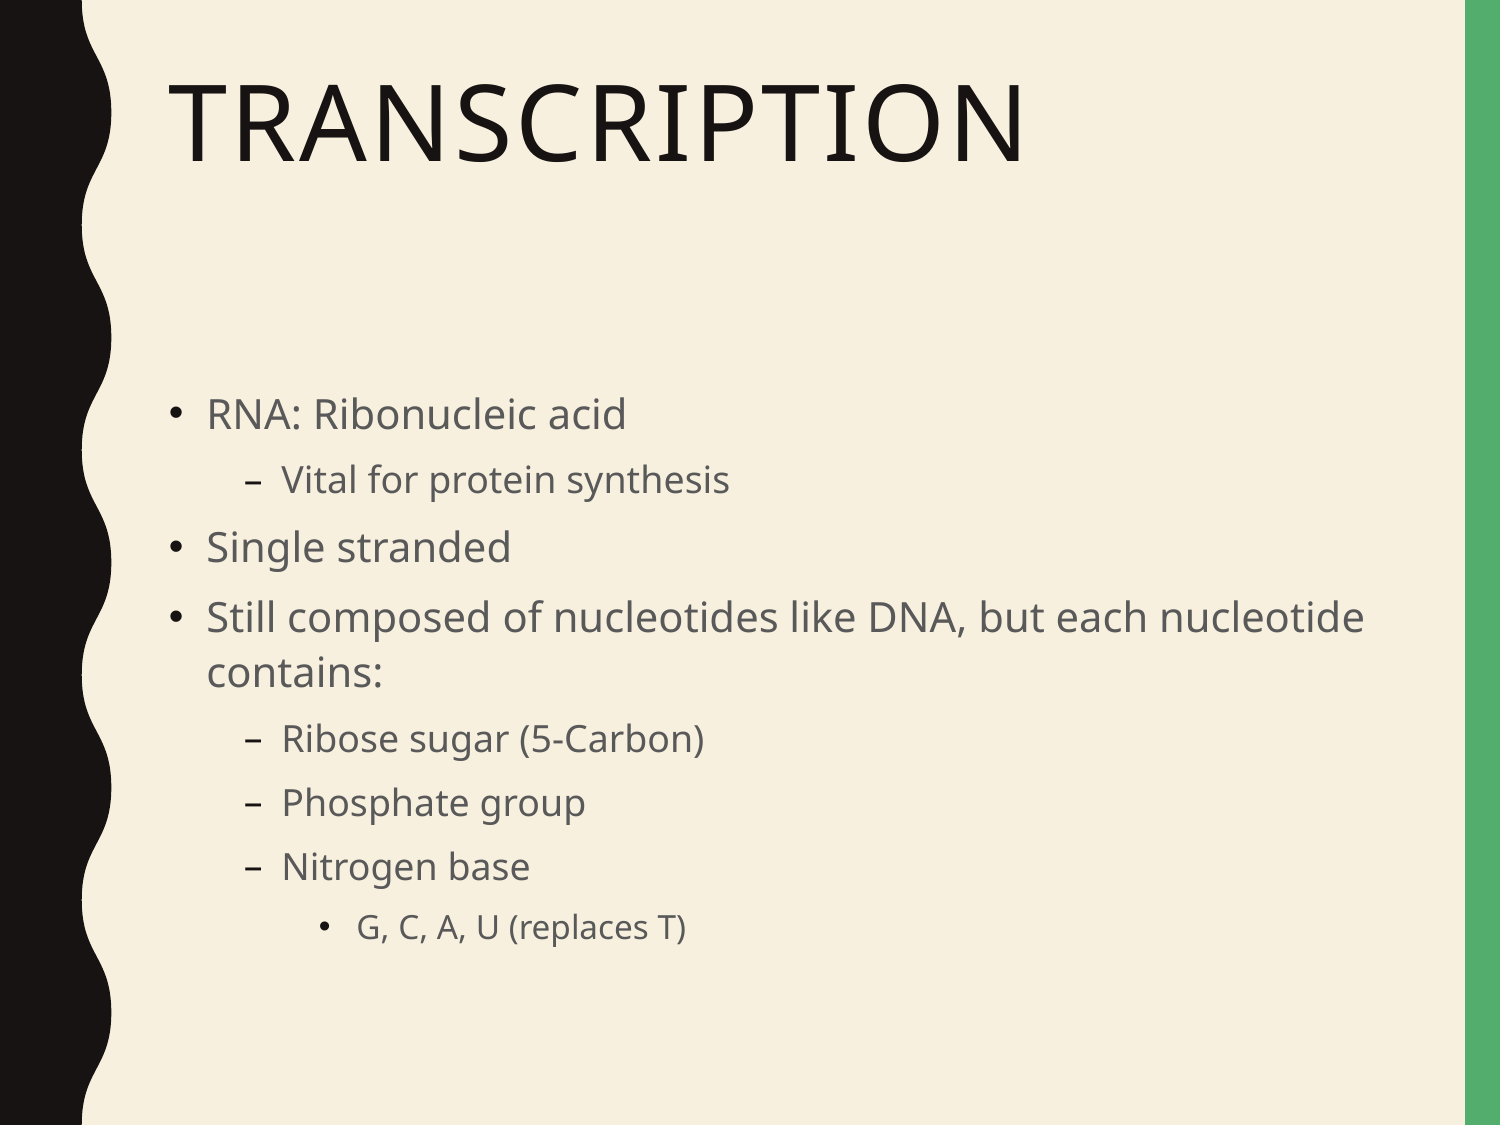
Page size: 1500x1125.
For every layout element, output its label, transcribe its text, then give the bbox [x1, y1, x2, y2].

list RNA: Ribonucleic acid Vital for protein synthesis Single stranded Still composed of nucleotides like DNA, but each nucleotide contains: Ribose sugar (5-Carbon) Phosphate group Nitrogen base G, C, A, U (replaces T) [154, 375, 1407, 965]
title Transcription [154, 62, 1407, 308]
